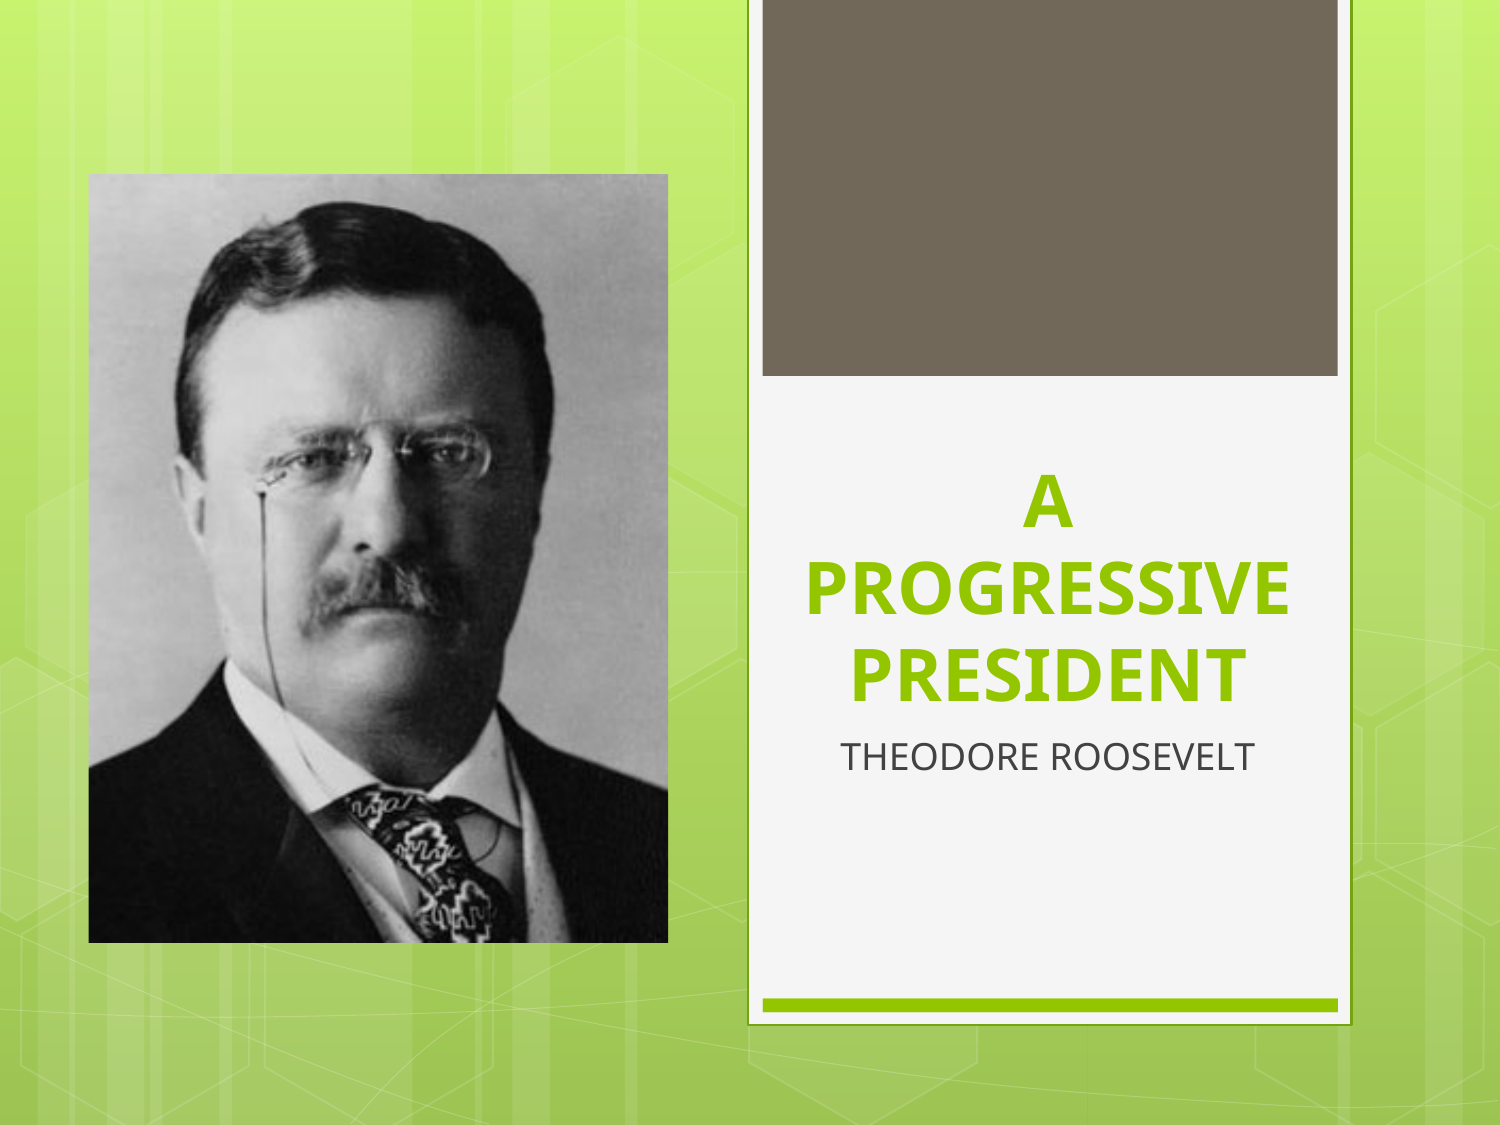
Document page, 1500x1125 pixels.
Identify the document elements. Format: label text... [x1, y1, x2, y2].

picture [88, 174, 669, 943]
subtitle THEODORE ROOSEVELT [776, 725, 1320, 933]
title A PROGRESSIVE PRESIDENT [776, 444, 1320, 724]
